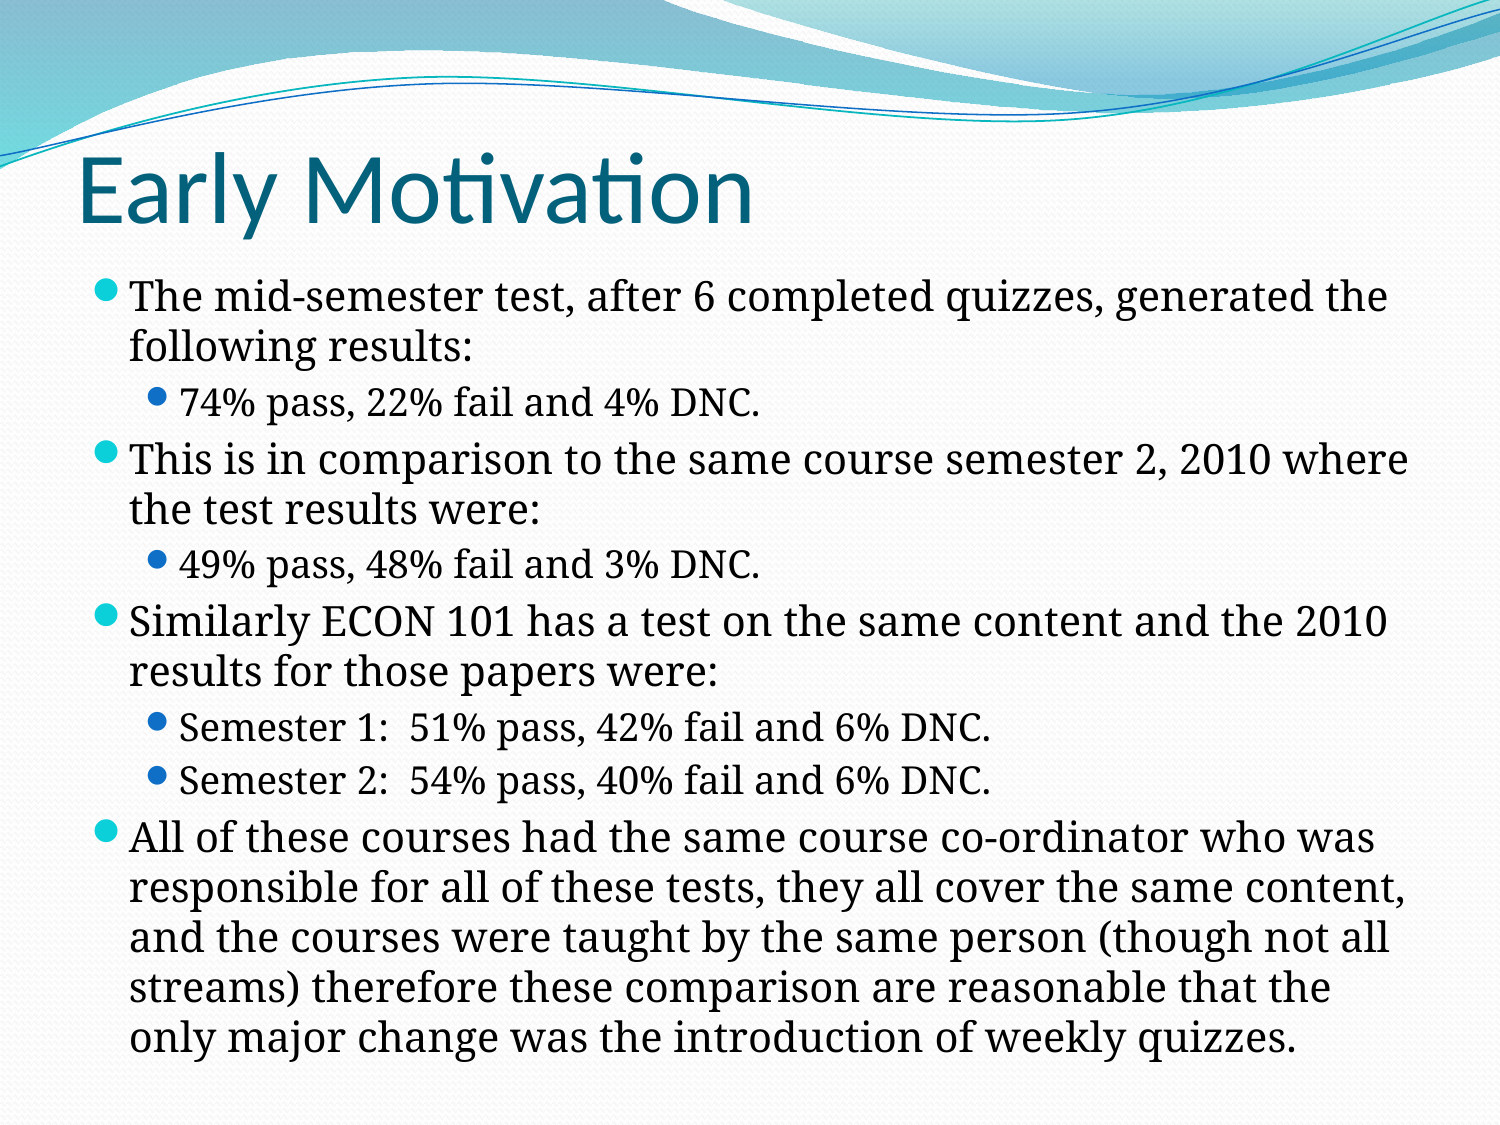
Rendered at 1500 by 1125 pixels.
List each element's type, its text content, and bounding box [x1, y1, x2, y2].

title Early Motivation [76, 113, 1427, 244]
list The mid-semester test, after 6 completed quizzes, generated the following results: 74% pass, 22% fail and 4% DNC. This is in comparison to the same course semester 2, 2010 where the test results were: 49% pass, 48% fail and 3% DNC. Similarly ECON 101 has a test on the same content and the 2010 results for those papers were: Semester 1: 51% pass, 42% fail and 6% DNC. Semester 2: 54% pass, 40% fail and 6% DNC. All of these courses had the same course co-ordinator who was responsible for all of these tests, they all cover the same content, and the courses were taught by the same person (though not all streams) therefore these comparison are reasonable that the only major change was the introduction of weekly quizzes. [76, 262, 1427, 1125]
